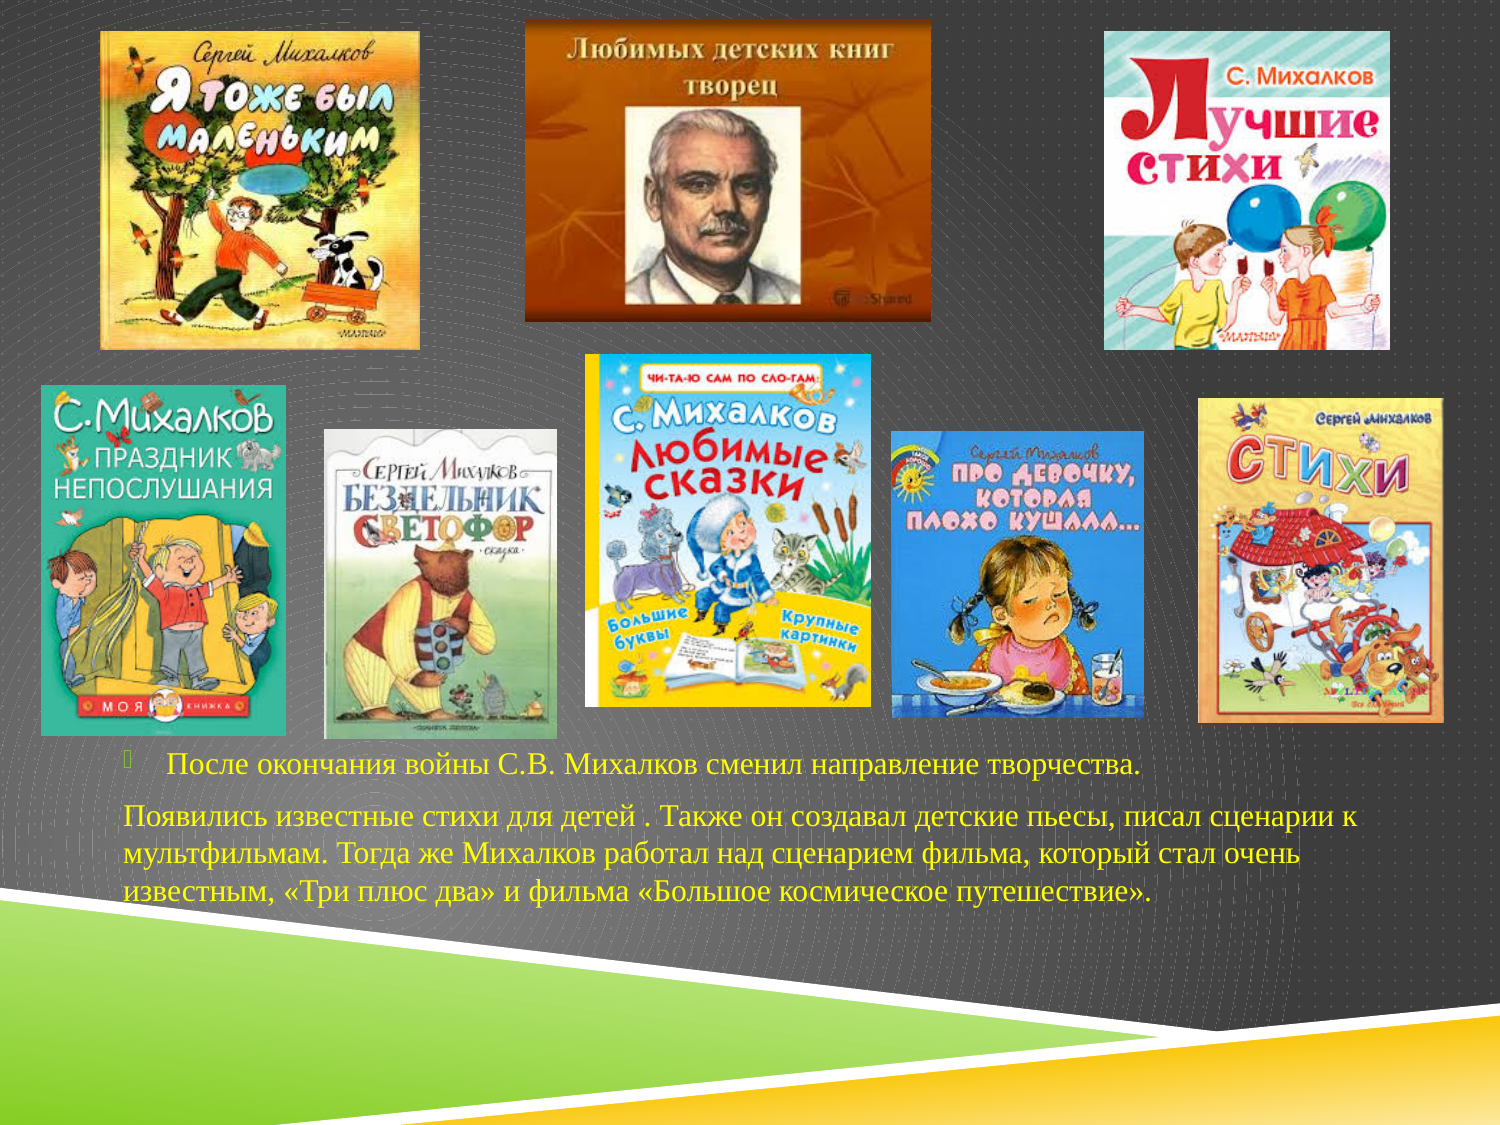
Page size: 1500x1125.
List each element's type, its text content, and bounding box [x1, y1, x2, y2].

picture [100, 31, 420, 351]
picture [525, 18, 931, 323]
list После окончания войны С.В. Михалков сменил направление творчества. Появились известные стихи для детей . Также он создавал детские пьесы, писал сценарии к мультфильмам. Тогда же Михалков работал над сценарием фильма, который стал очень известным, «Три плюс два» и фильма «Большое космическое путешествие». [112, 735, 1388, 917]
picture [1198, 398, 1444, 723]
picture [324, 429, 557, 740]
picture [1104, 31, 1390, 351]
picture [891, 430, 1145, 719]
picture [585, 354, 871, 708]
picture [41, 385, 286, 736]
